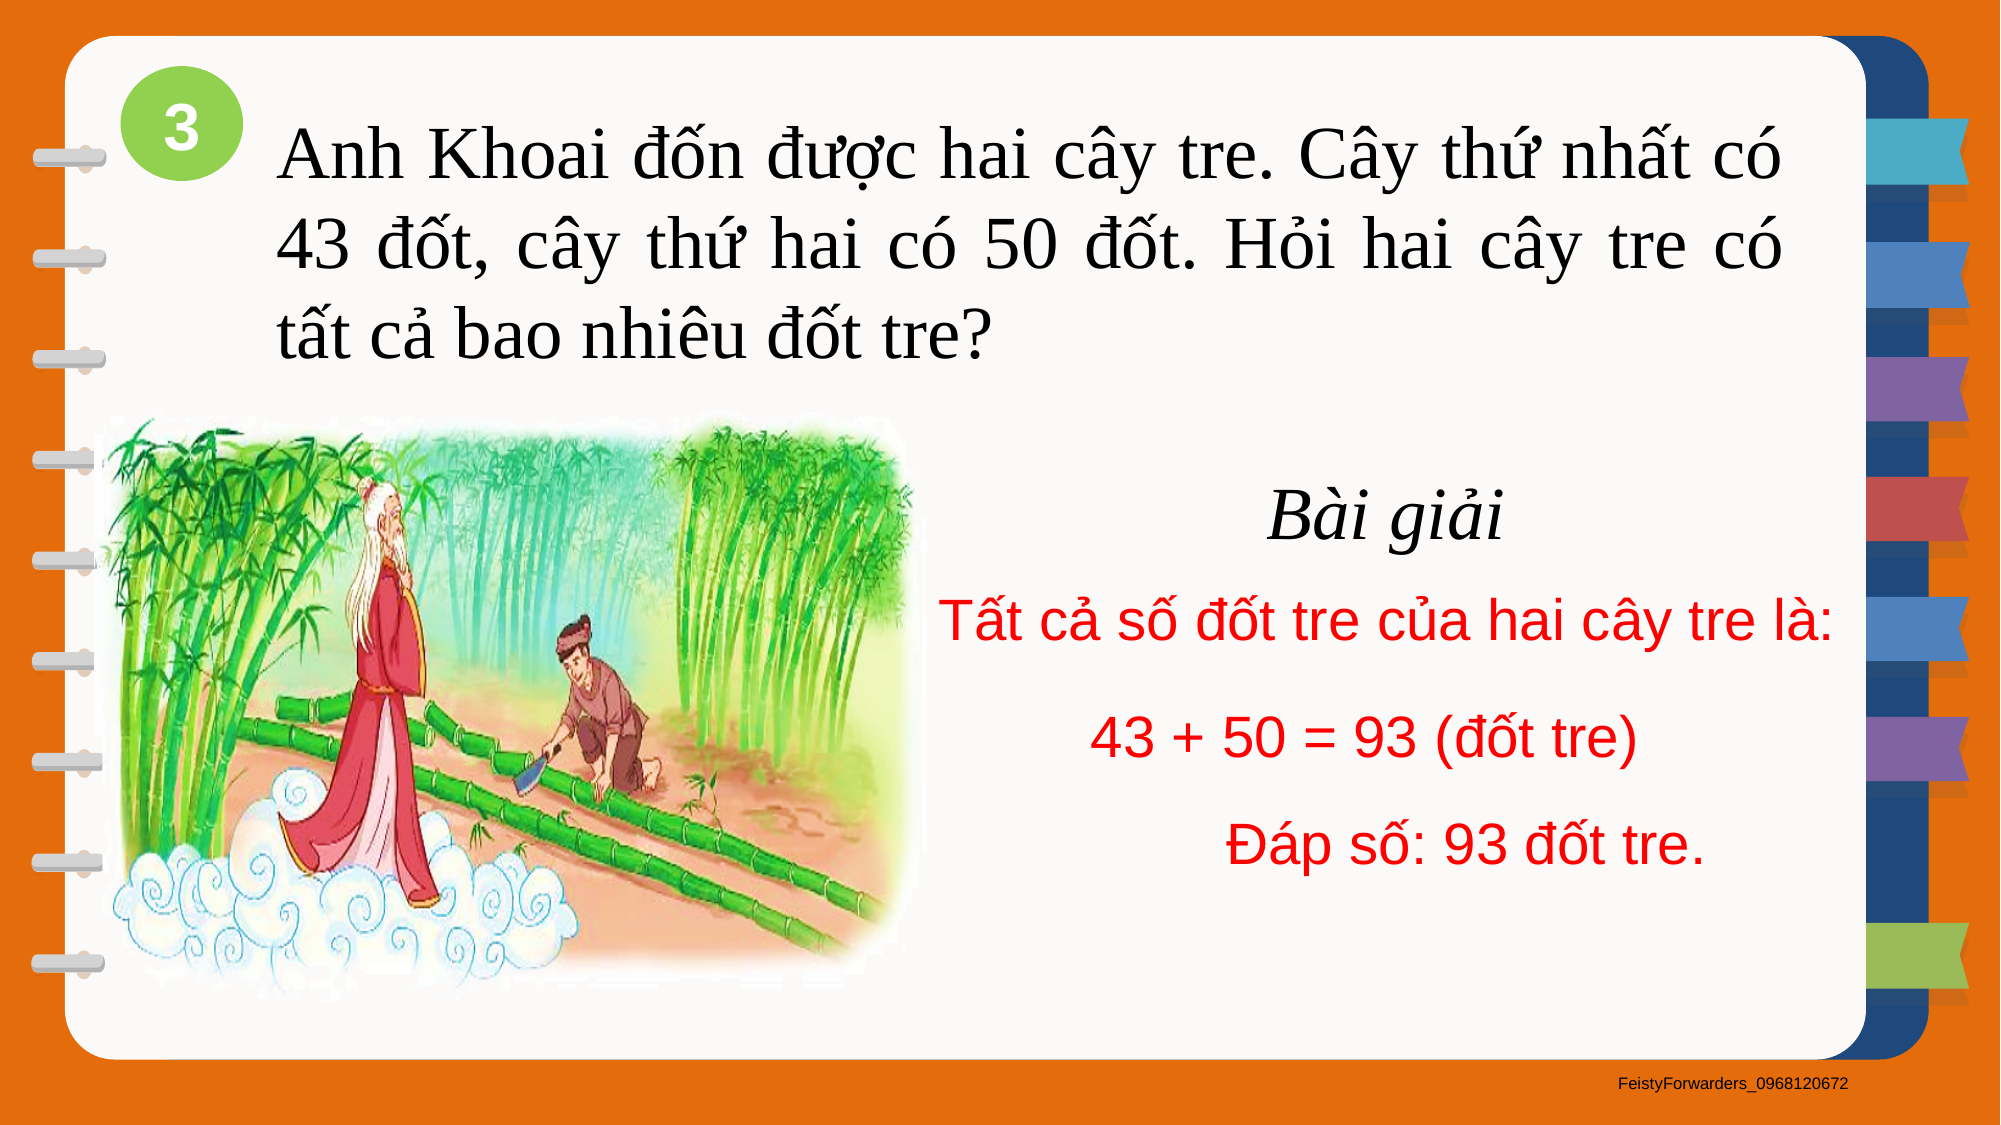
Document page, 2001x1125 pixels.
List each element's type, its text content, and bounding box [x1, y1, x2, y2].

text_box Tất cả số đốt tre của hai cây tre là: [930, 574, 1899, 660]
text_box 43 + 50 = 93 (đốt tre) [949, 692, 1781, 777]
text_box Anh Khoai đốn được hai cây tre. Cây thứ nhất có 43 đốt, cây thứ hai có 50 đốt. Hỏi hai cây tre có tất cả bao nhiêu đốt tre? [261, 95, 1800, 381]
text_box Đáp số: 93 đốt tre. [1116, 798, 1722, 884]
text_box Bài giải [1220, 457, 1552, 563]
text_box 3 [120, 66, 244, 181]
picture [94, 409, 930, 1001]
